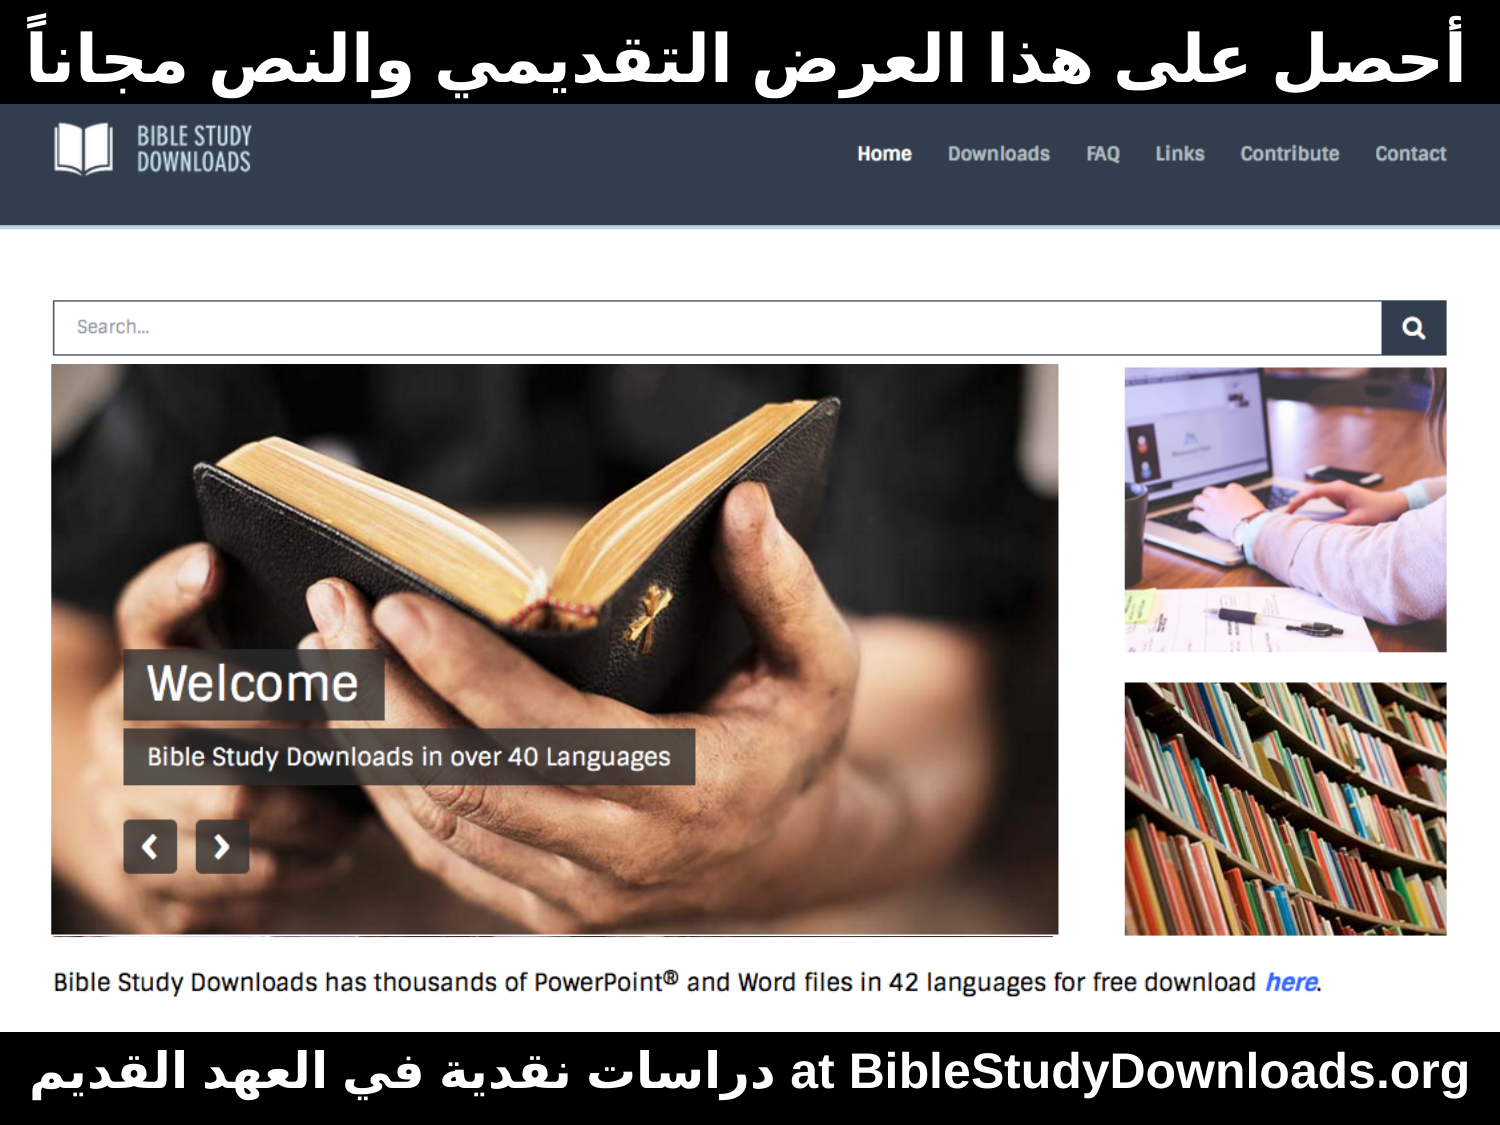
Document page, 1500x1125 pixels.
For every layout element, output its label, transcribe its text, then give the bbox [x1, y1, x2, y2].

title دراسات نقدية في العهد القديم at BibleStudyDownloads.org [0, 1040, 1500, 1125]
text_box أحصل على هذا العرض التقديمي والنص مجاناً [0, 0, 1500, 102]
picture [0, 104, 1500, 1032]
